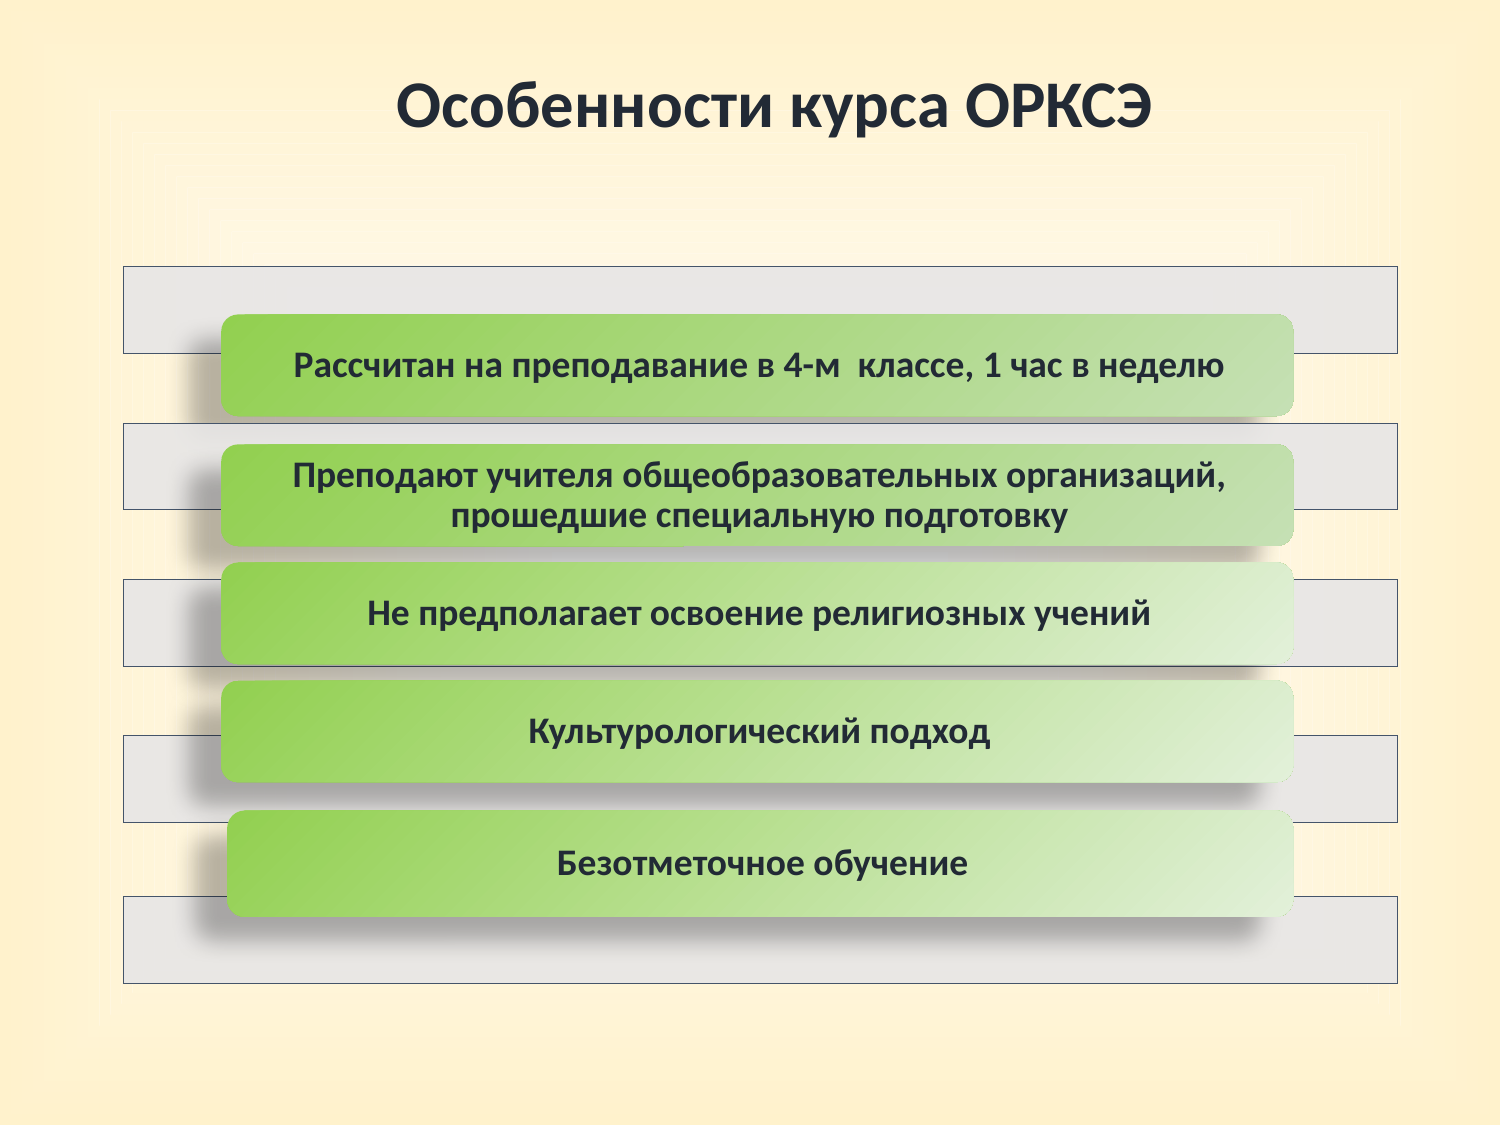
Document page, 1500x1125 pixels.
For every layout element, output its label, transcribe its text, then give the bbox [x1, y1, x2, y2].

title Особенности курса ОРКСЭ [150, 86, 1400, 205]
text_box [123, 208, 1398, 992]
